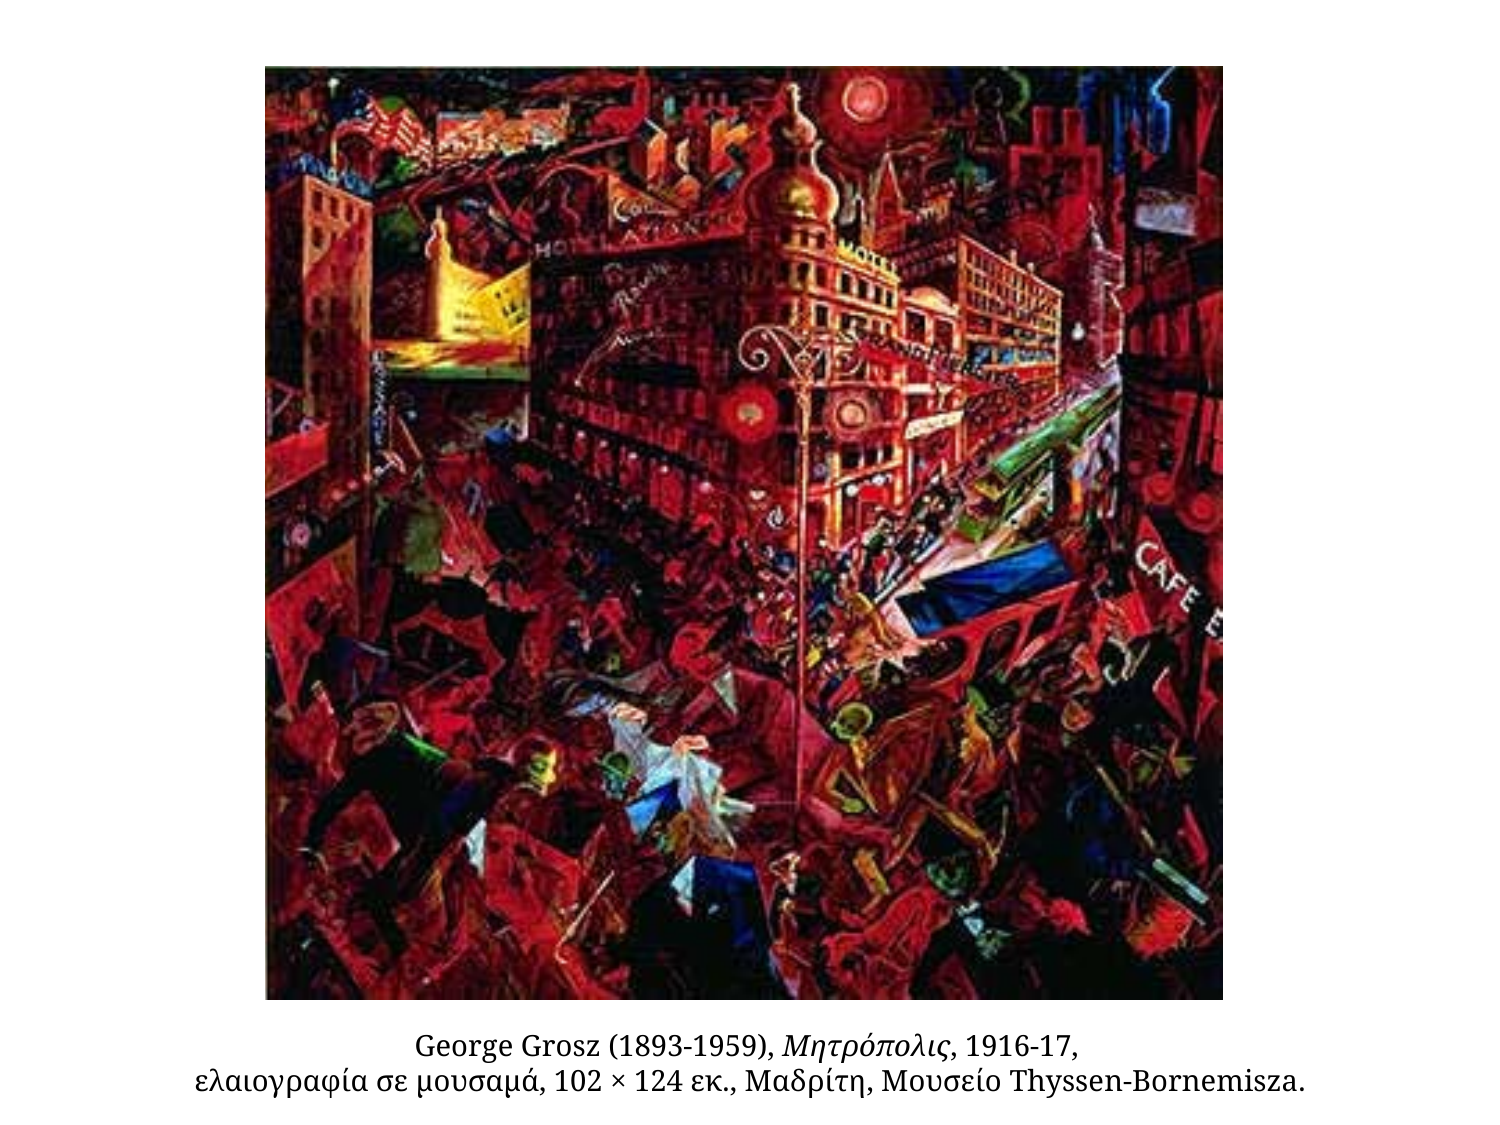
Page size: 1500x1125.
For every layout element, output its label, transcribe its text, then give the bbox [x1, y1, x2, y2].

picture [265, 66, 1223, 1000]
title George Grosz (1893-1959), Μητρόπολις, 1916-17, ελαιογραφία σε μουσαμά, 102 × 124 εκ., Μαδρίτη, Μουσείο Thyssen-Bornemisza. [0, 999, 1500, 1125]
